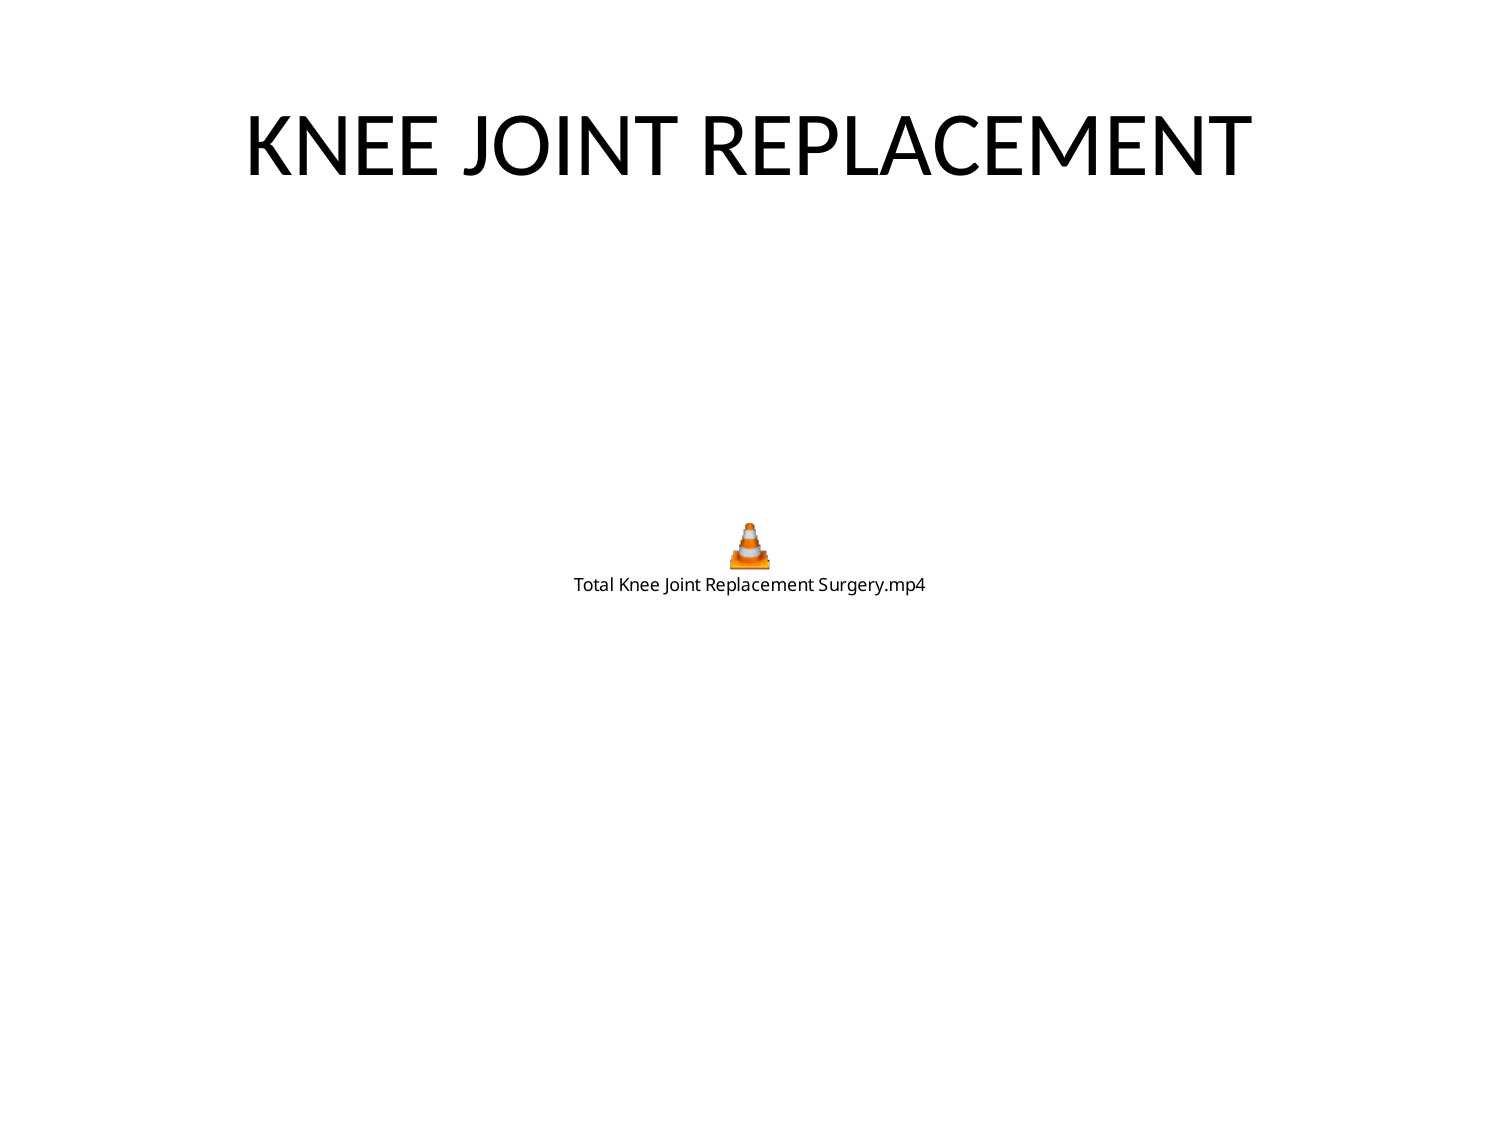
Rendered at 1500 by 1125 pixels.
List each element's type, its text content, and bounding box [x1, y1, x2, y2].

title KNEE JOINT REPLACEMENT [75, 45, 1425, 233]
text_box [539, 521, 961, 603]
